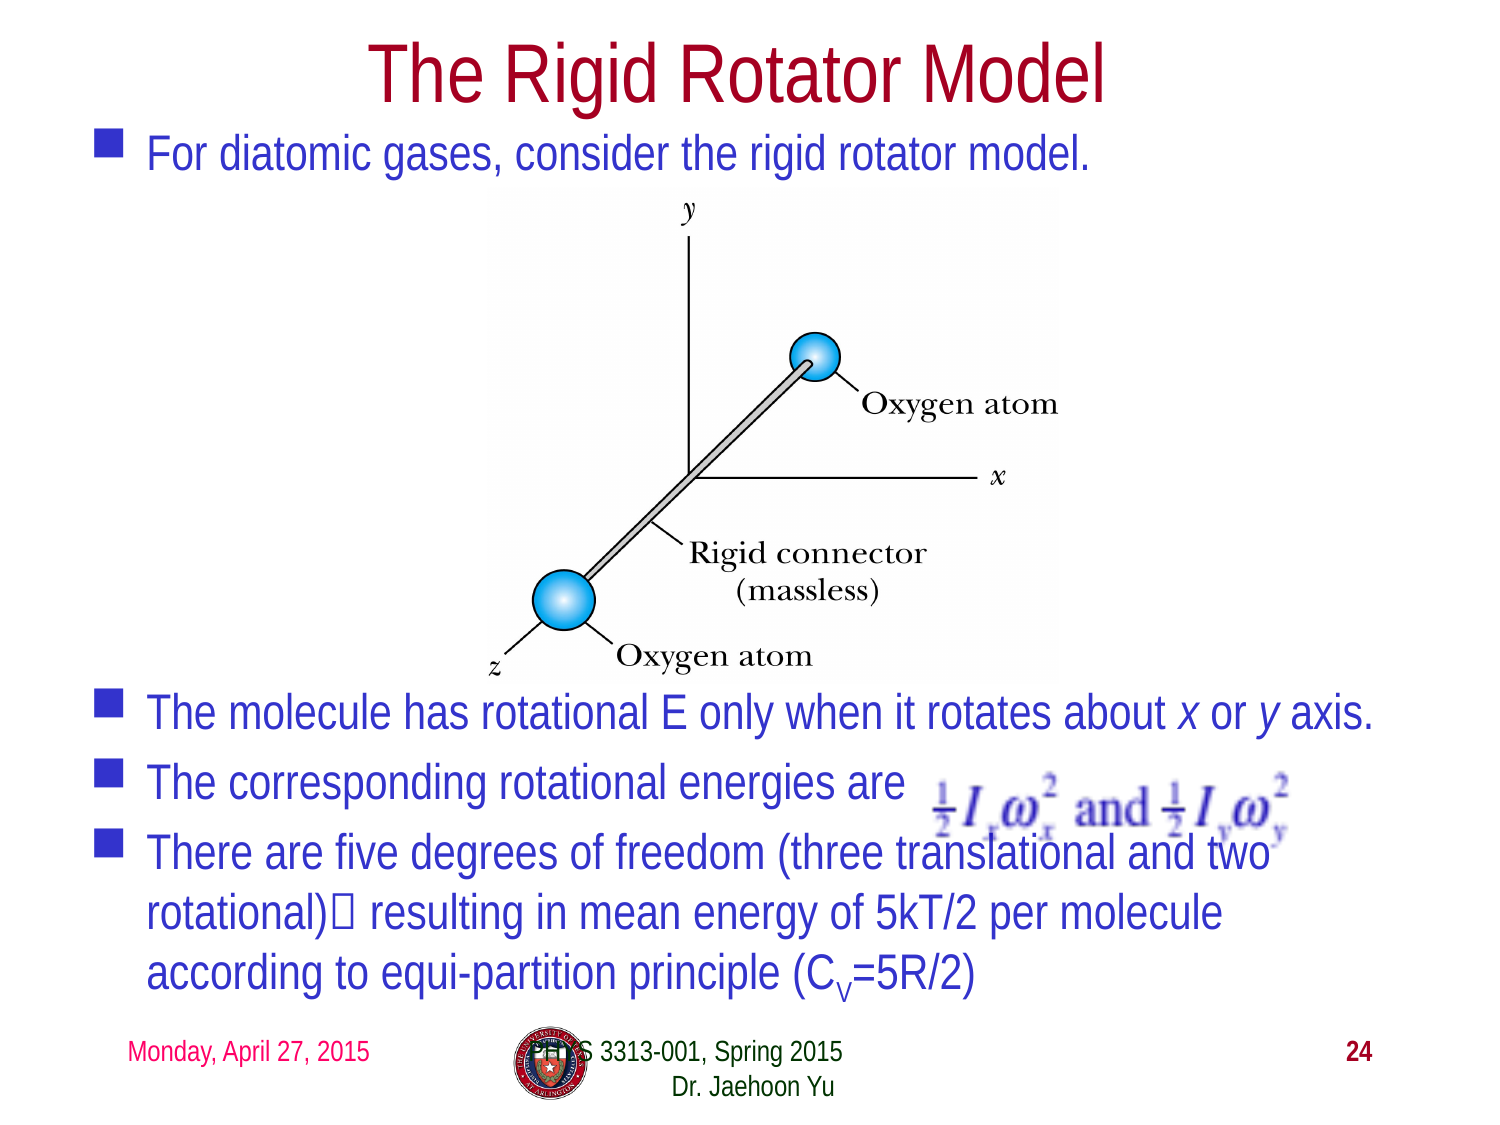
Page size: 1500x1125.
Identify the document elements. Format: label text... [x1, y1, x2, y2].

picture [487, 187, 1059, 684]
title The Rigid Rotator Model [99, 24, 1376, 112]
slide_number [112, 1024, 426, 1101]
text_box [924, 762, 1293, 853]
slide_number 24 [1074, 1024, 1388, 1101]
footer PHYS 3313-001, Spring 2015 Dr. Jaehoon Yu [512, 1024, 988, 1101]
list For diatomic gases, consider the rigid rotator model. The molecule has rotational E only when it rotates about x or y axis. The corresponding rotational energies are There are five degrees of freedom (three translational and two rotational) resulting in mean energy of 5kT/2 per molecule according to equi-partition principle (CV=5R/2) [74, 112, 1426, 1013]
